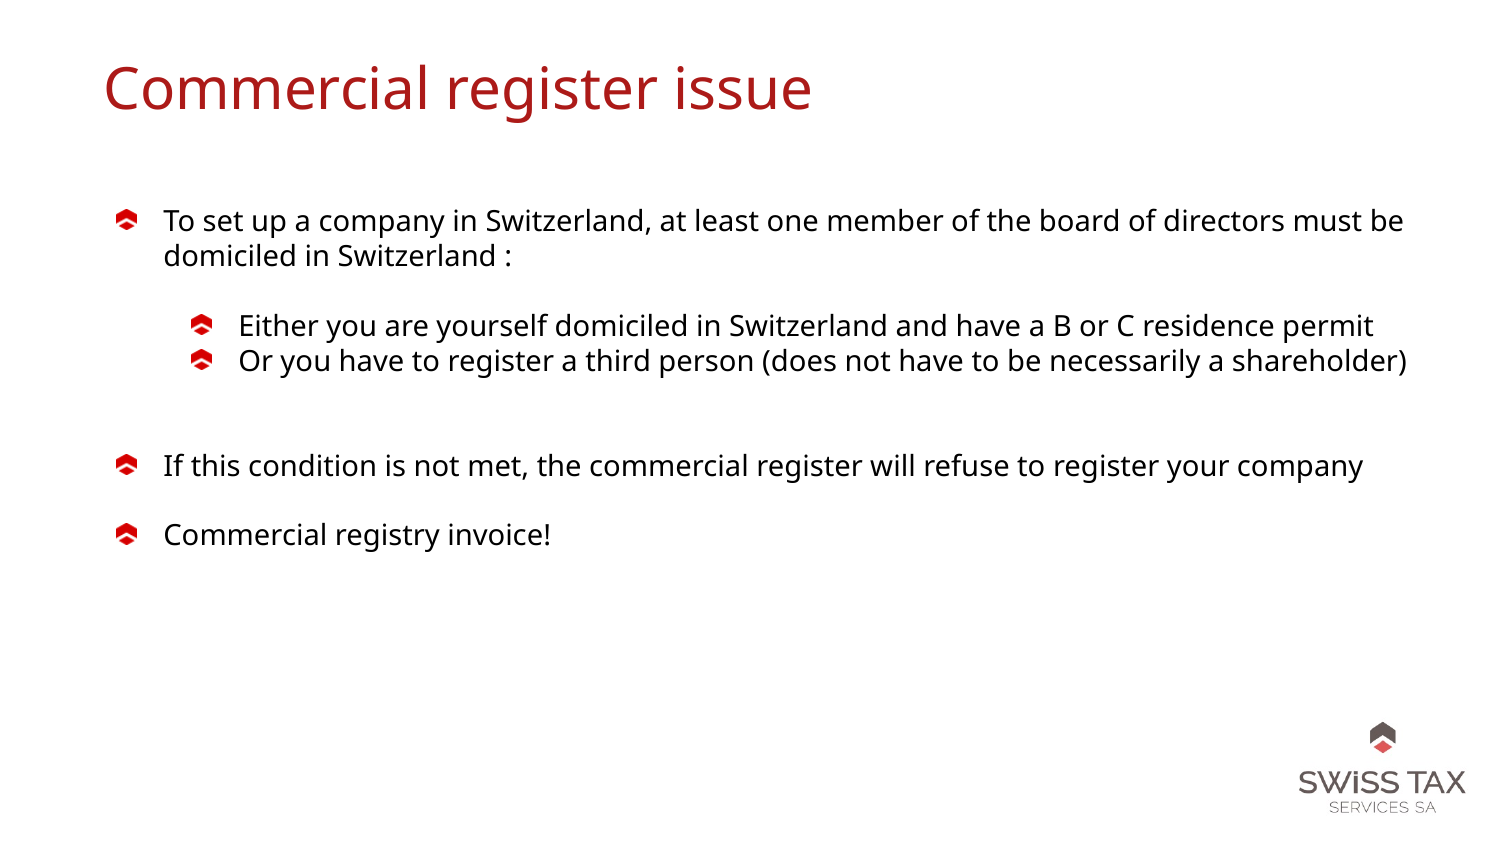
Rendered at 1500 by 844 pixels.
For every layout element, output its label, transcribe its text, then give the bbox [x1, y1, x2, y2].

picture [116, 454, 137, 475]
text_box To set up a company in Switzerland, at least one member of the board of directors must be domiciled in Switzerland : Either you are yourself domiciled in Switzerland and have a B or C residence permit Or you have to register a third person (does not have to be necessarily a shareholder) If this condition is not met, the commercial register will refuse to register your company Commercial registry invoice! [101, 194, 1425, 594]
picture [116, 523, 137, 545]
picture [191, 349, 212, 370]
picture [116, 209, 137, 230]
picture [1293, 717, 1471, 817]
text_box Commercial register issue [88, 43, 1412, 129]
picture [191, 314, 212, 335]
